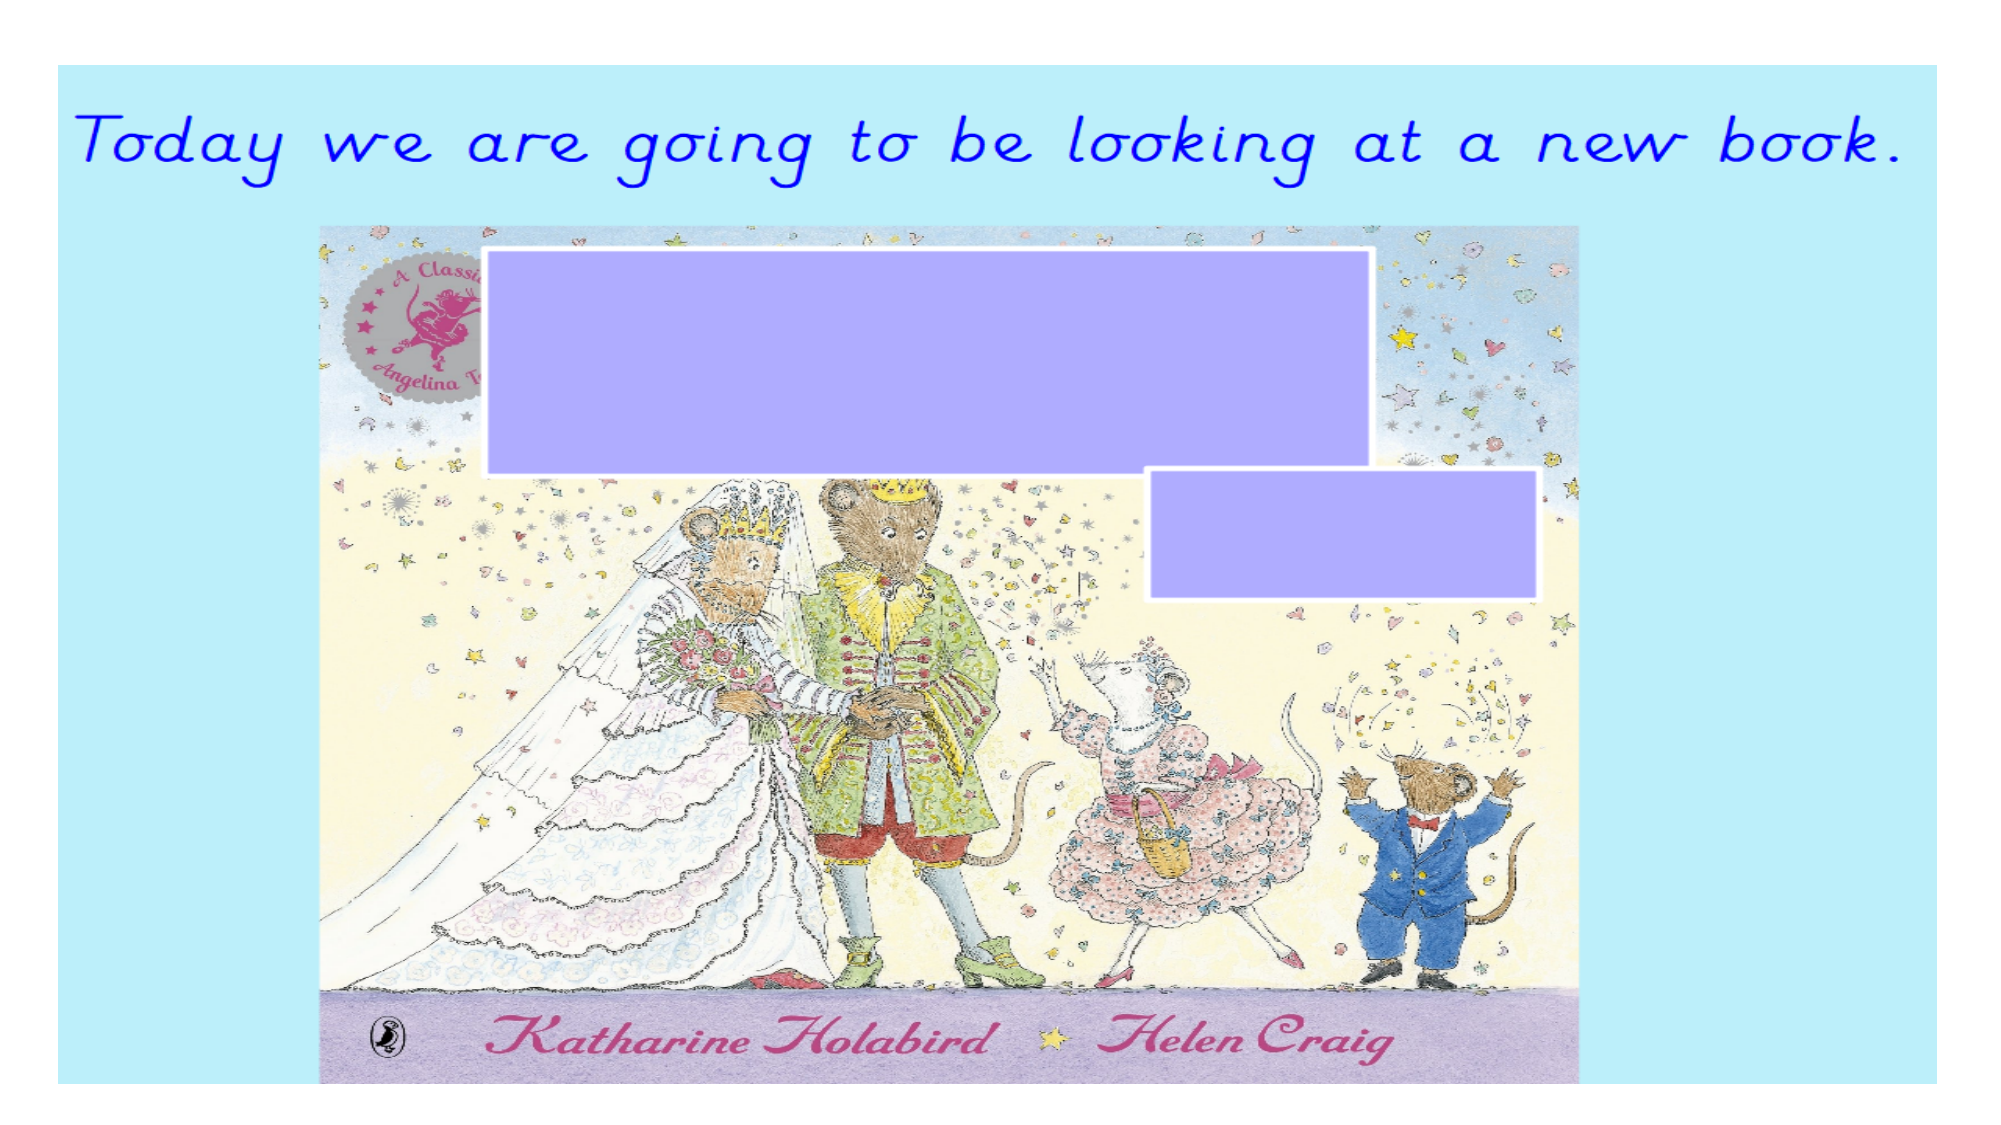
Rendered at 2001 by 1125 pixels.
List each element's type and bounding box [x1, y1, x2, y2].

picture [58, 65, 1937, 1085]
